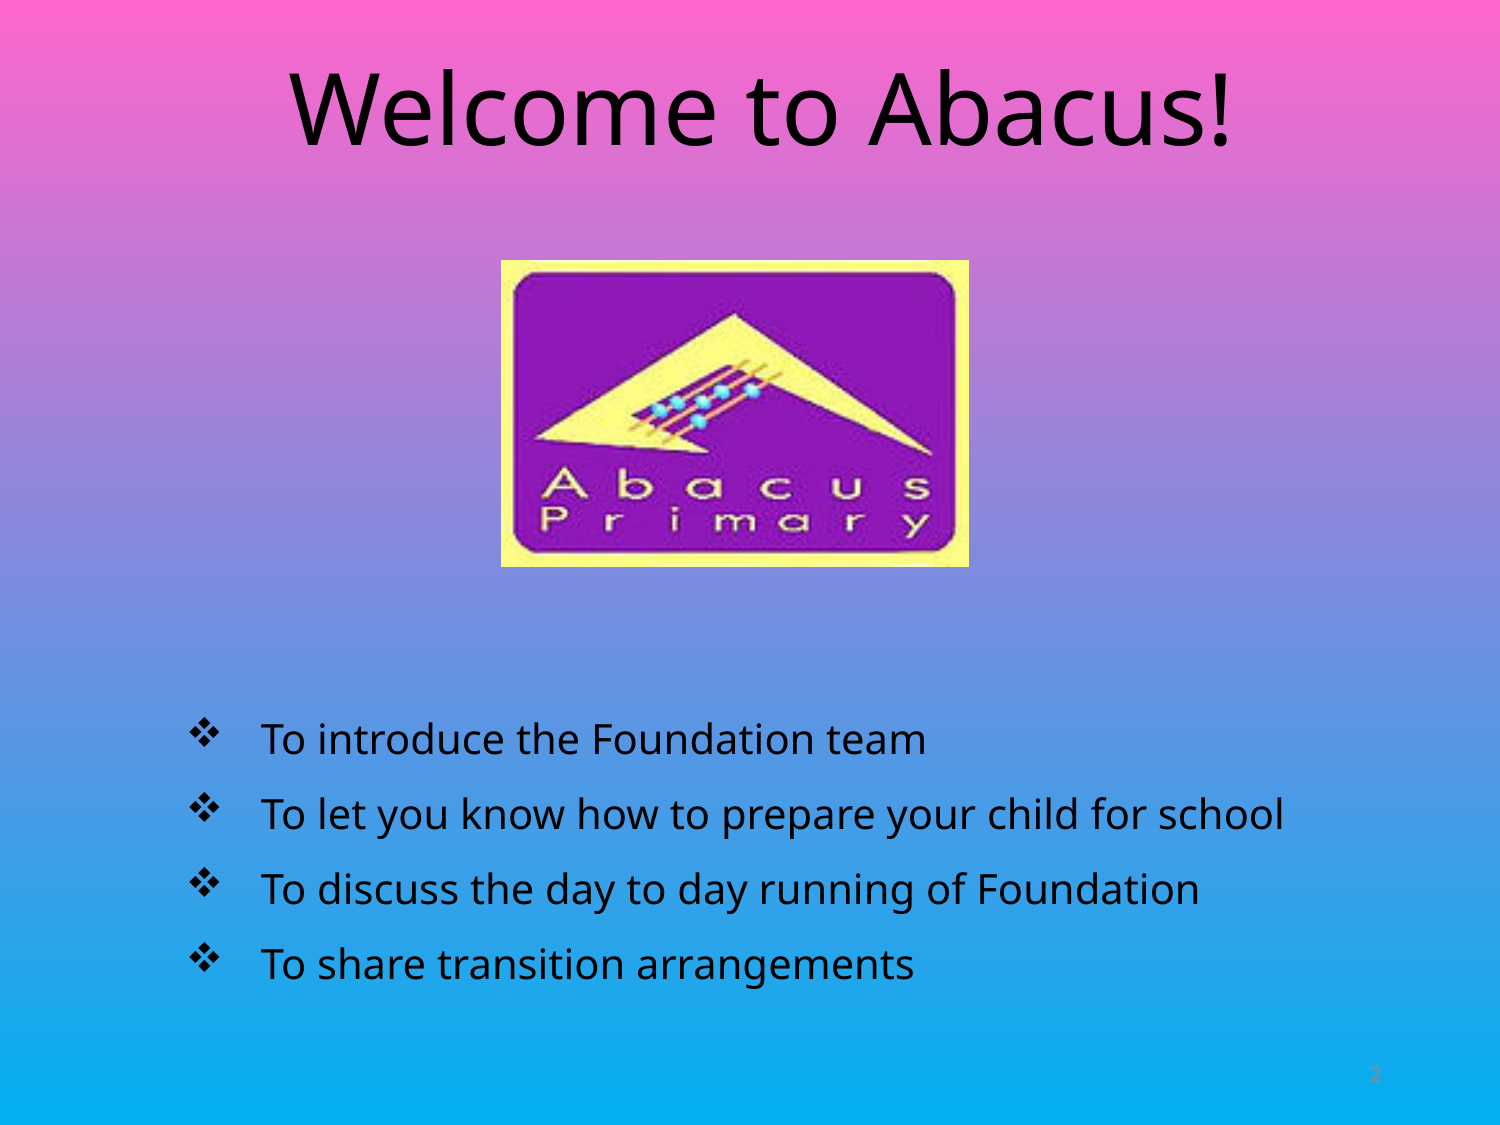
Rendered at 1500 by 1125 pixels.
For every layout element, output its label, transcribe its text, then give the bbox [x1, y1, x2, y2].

slide_number 2 [1059, 1042, 1397, 1103]
text_box To introduce the Foundation team To let you know how to prepare your child for school To discuss the day to day running of Foundation To share transition arrangements [171, 680, 1424, 996]
text_box Welcome to Abacus! [194, 0, 1329, 244]
picture [501, 260, 969, 567]
